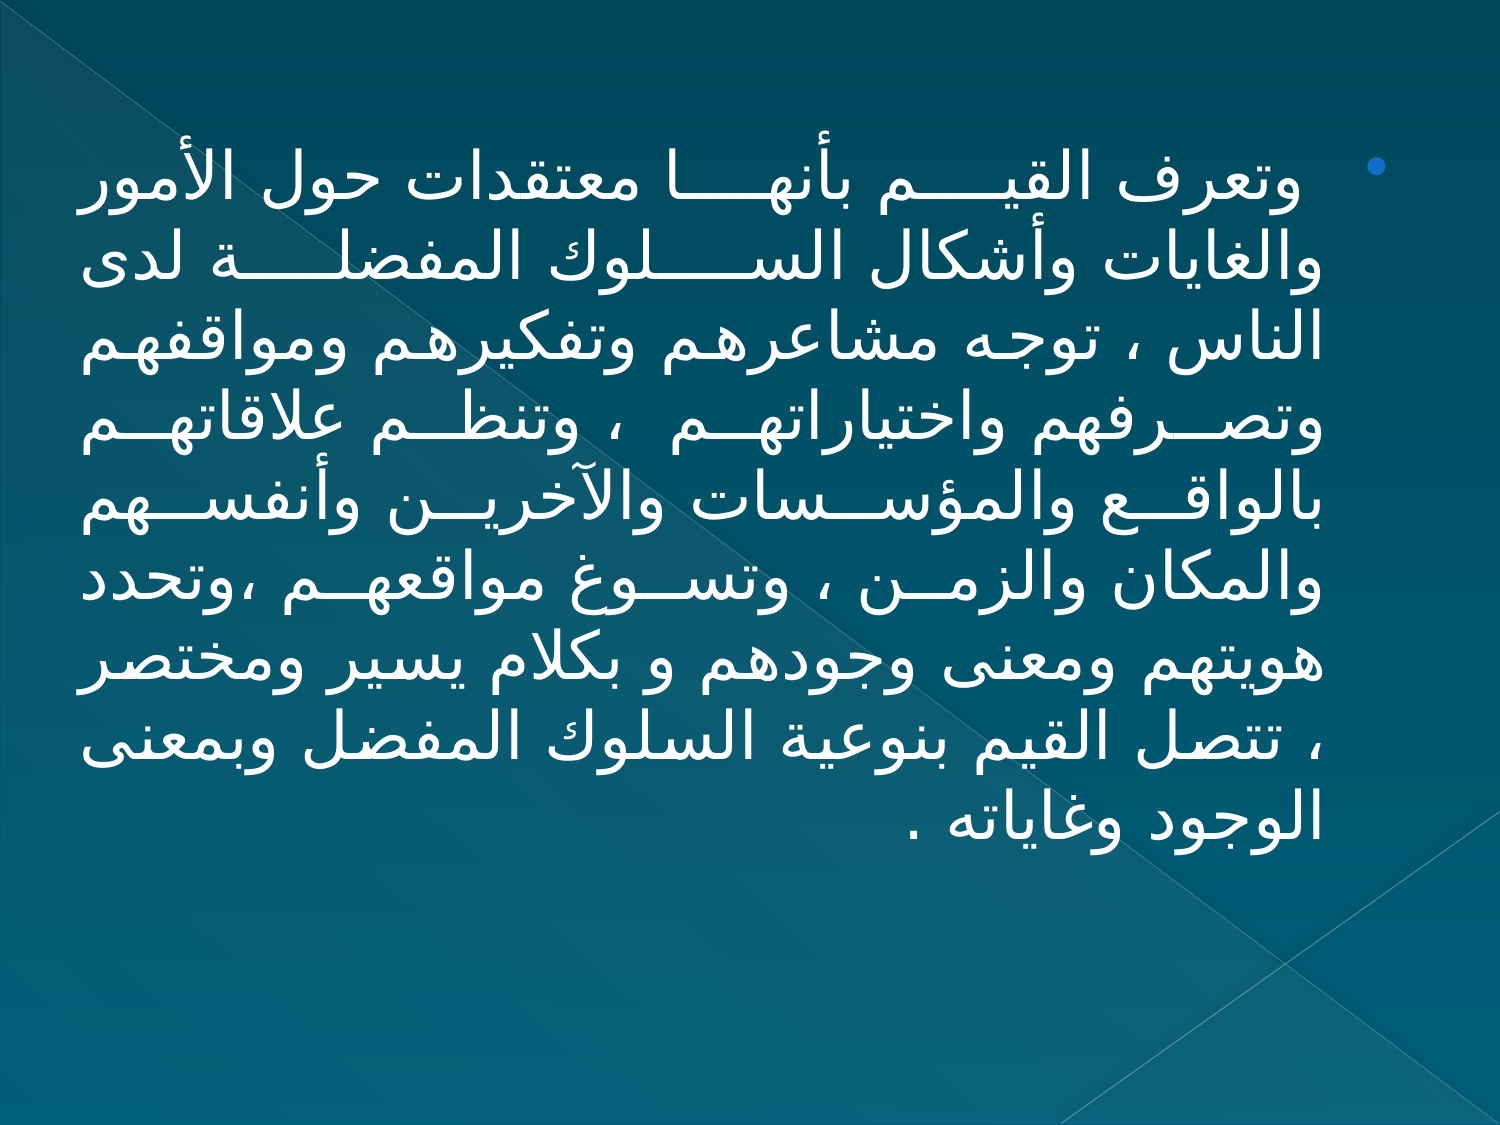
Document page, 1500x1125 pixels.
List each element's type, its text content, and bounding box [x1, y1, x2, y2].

list وتعرف القيم بأنها معتقدات حول الأمور والغايات وأشكال السلوك المفضلة لدى الناس ، توجه مشاعرهم وتفكيرهم ومواقفهم وتصرفهم واختياراتهم ، وتنظم علاقاتهم بالواقع والمؤسسات والآخرين وأنفسهم والمكان والزمن ، وتسوغ مواقعهم ،وتحدد هويتهم ومعنى وجودهم و بكلام يسير ومختصر ، تتصل القيم بنوعية السلوك المفضل وبمعنى الوجود وغاياته . [64, 125, 1415, 876]
